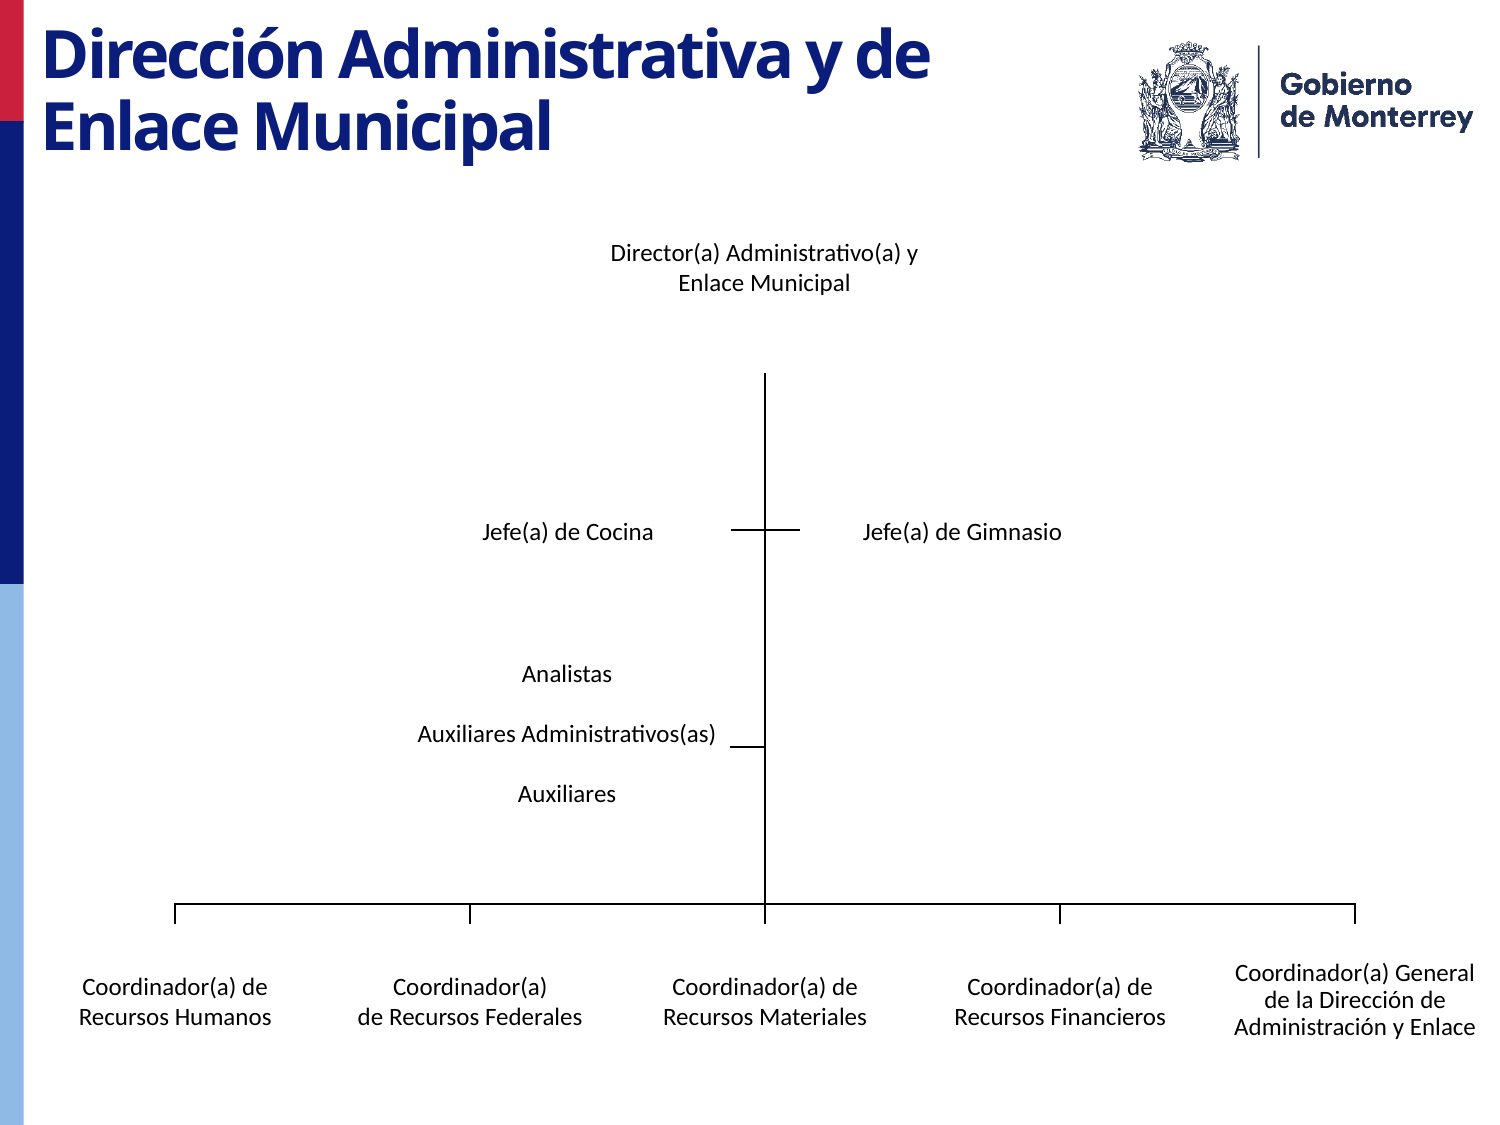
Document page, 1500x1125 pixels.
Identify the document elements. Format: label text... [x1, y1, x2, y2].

text_box Dirección Administrativa y de Enlace Municipal [25, 13, 1146, 173]
picture [1146, 30, 1483, 173]
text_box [48, 189, 1483, 1078]
